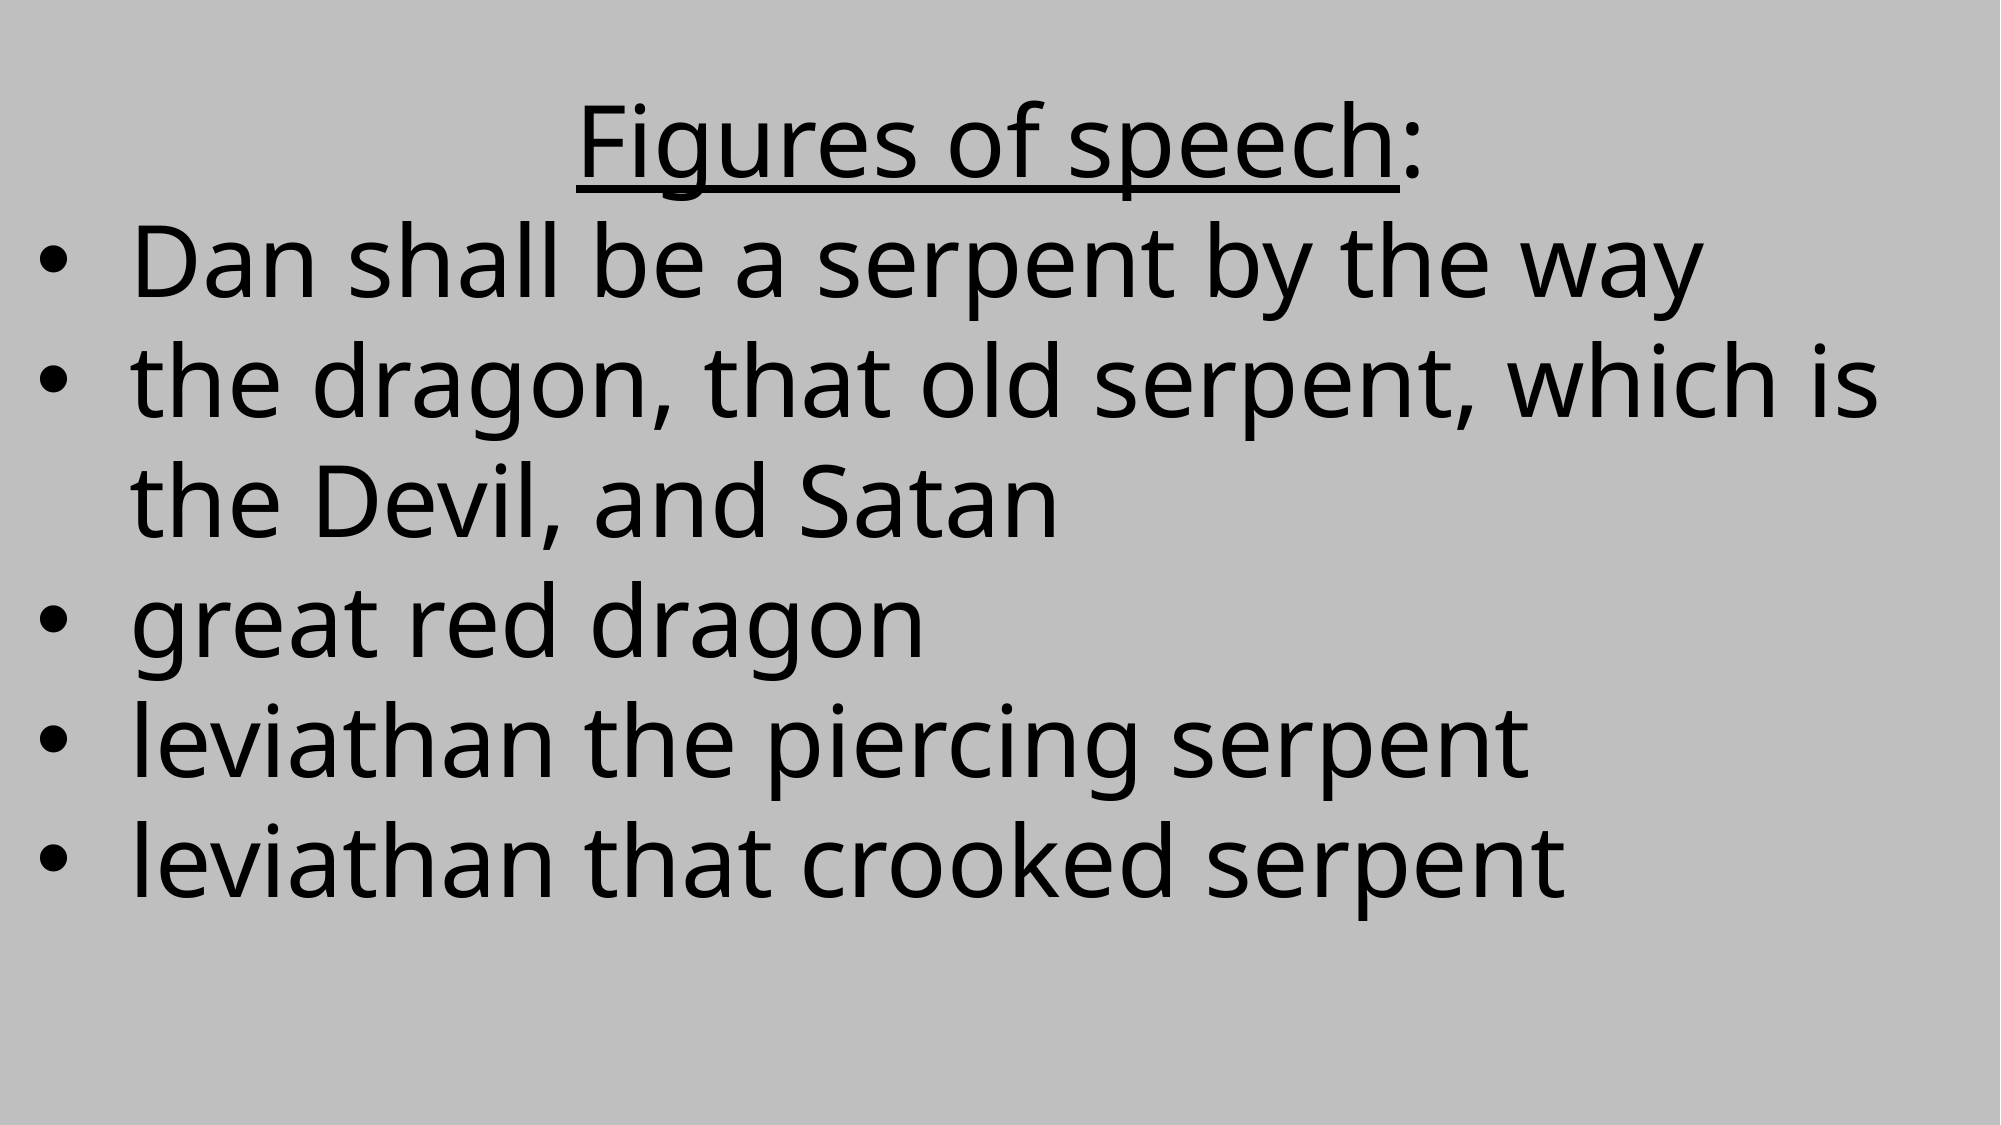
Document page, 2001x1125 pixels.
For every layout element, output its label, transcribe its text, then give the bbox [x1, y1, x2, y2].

text_box Figures of speech: Dan shall be a serpent by the way the dragon, that old serpent, which is the Devil, and Satan great red dragon leviathan the piercing serpent leviathan that crooked serpent [21, 70, 1981, 1015]
